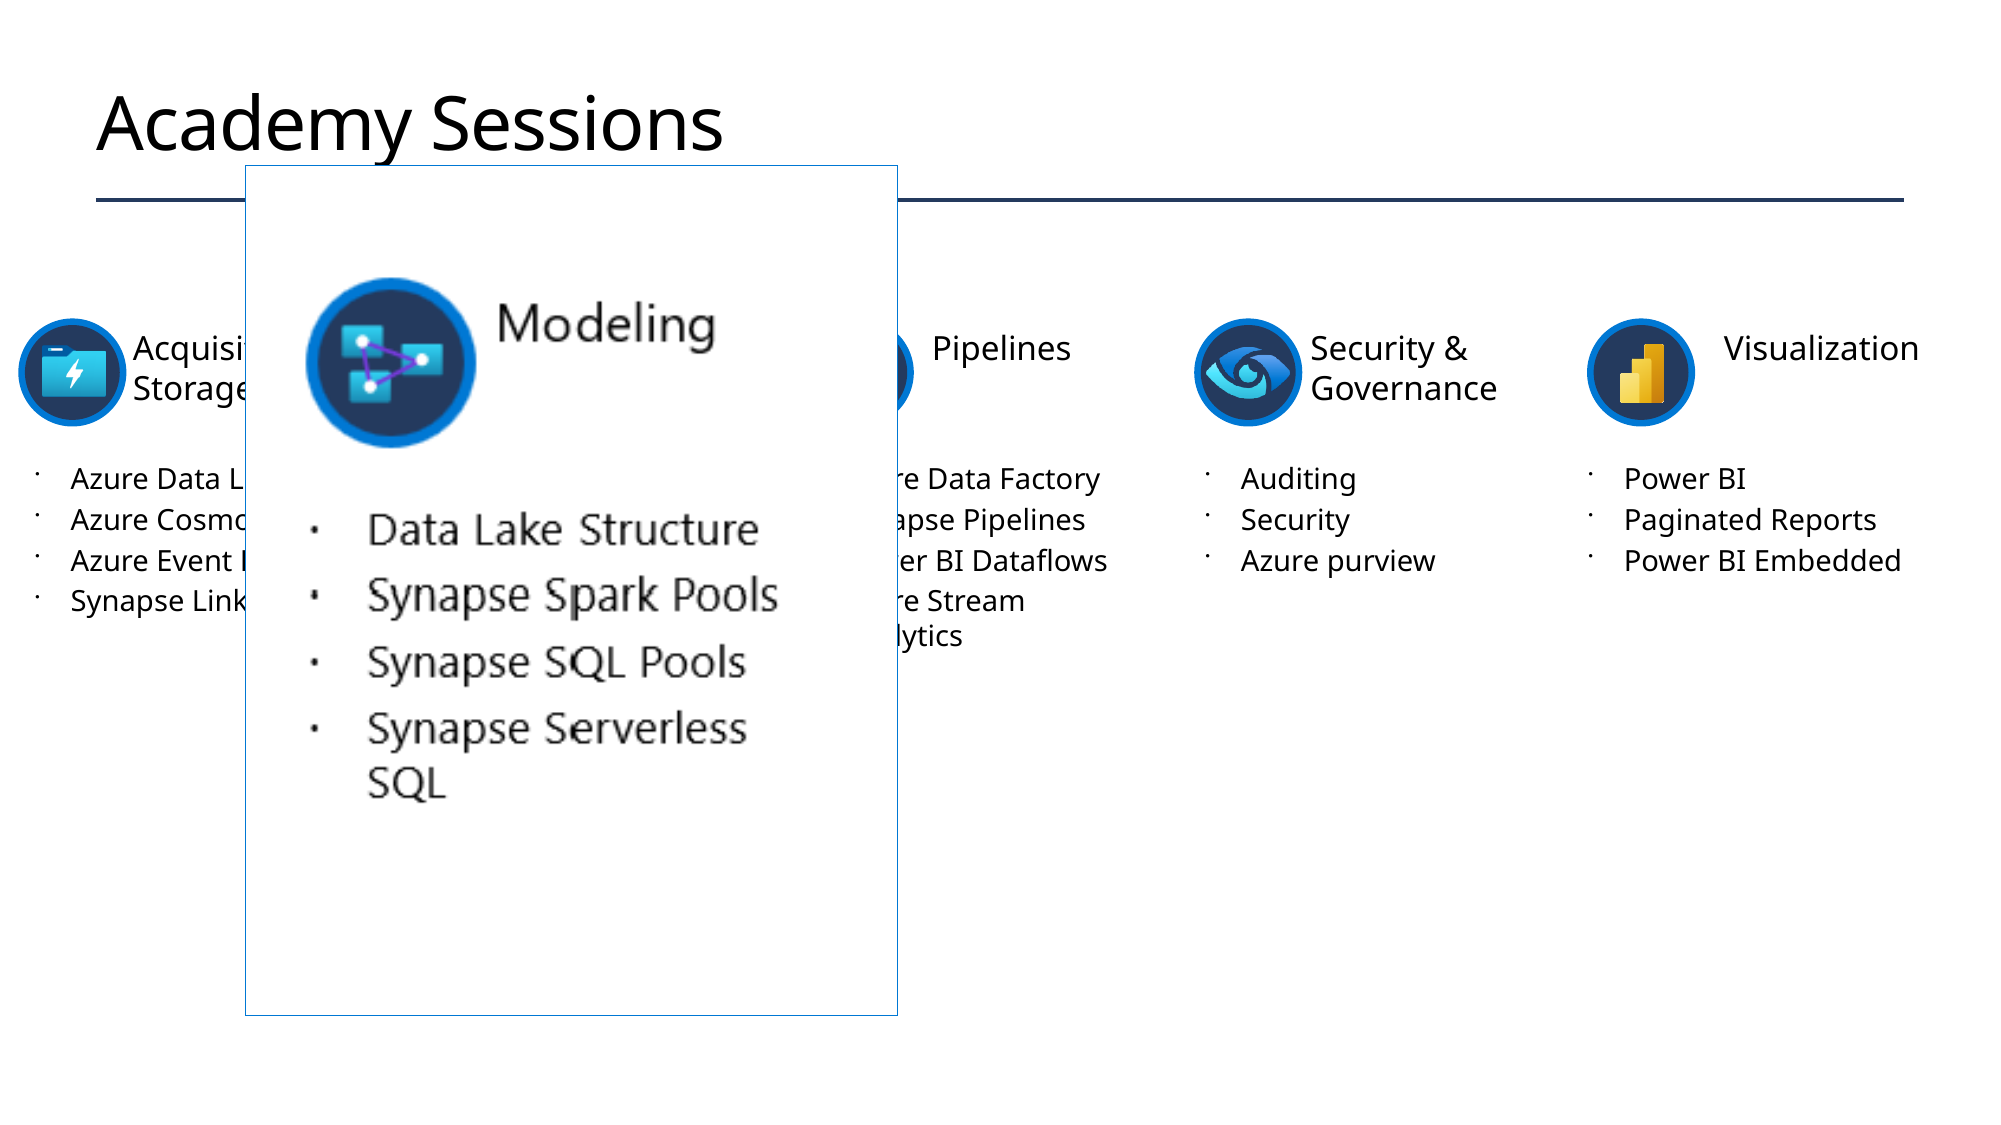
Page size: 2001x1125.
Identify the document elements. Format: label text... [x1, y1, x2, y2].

text_box Azure Data Lake Azure Cosmos DB Azure Event Hubs Synapse Link [18, 452, 245, 732]
text_box Visualization [1709, 319, 1981, 421]
text_box Power BI Paginated Reports Power BI Embedded [1571, 452, 1920, 732]
title Academy Sessions [96, 75, 1904, 166]
text_box Auditing Security Azure purview [1188, 452, 1537, 732]
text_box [1193, 318, 1303, 427]
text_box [18, 318, 127, 427]
text_box Azure Data Factory Synapse Pipelines Power BI Dataflows Azure Stream Analytics [898, 452, 1137, 732]
text_box Pipelines [917, 319, 1189, 421]
text_box Security & Governance [1303, 319, 1568, 421]
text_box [898, 318, 915, 427]
picture [245, 165, 898, 1016]
text_box Acquisition & Storage [127, 319, 245, 421]
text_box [1586, 318, 1696, 427]
